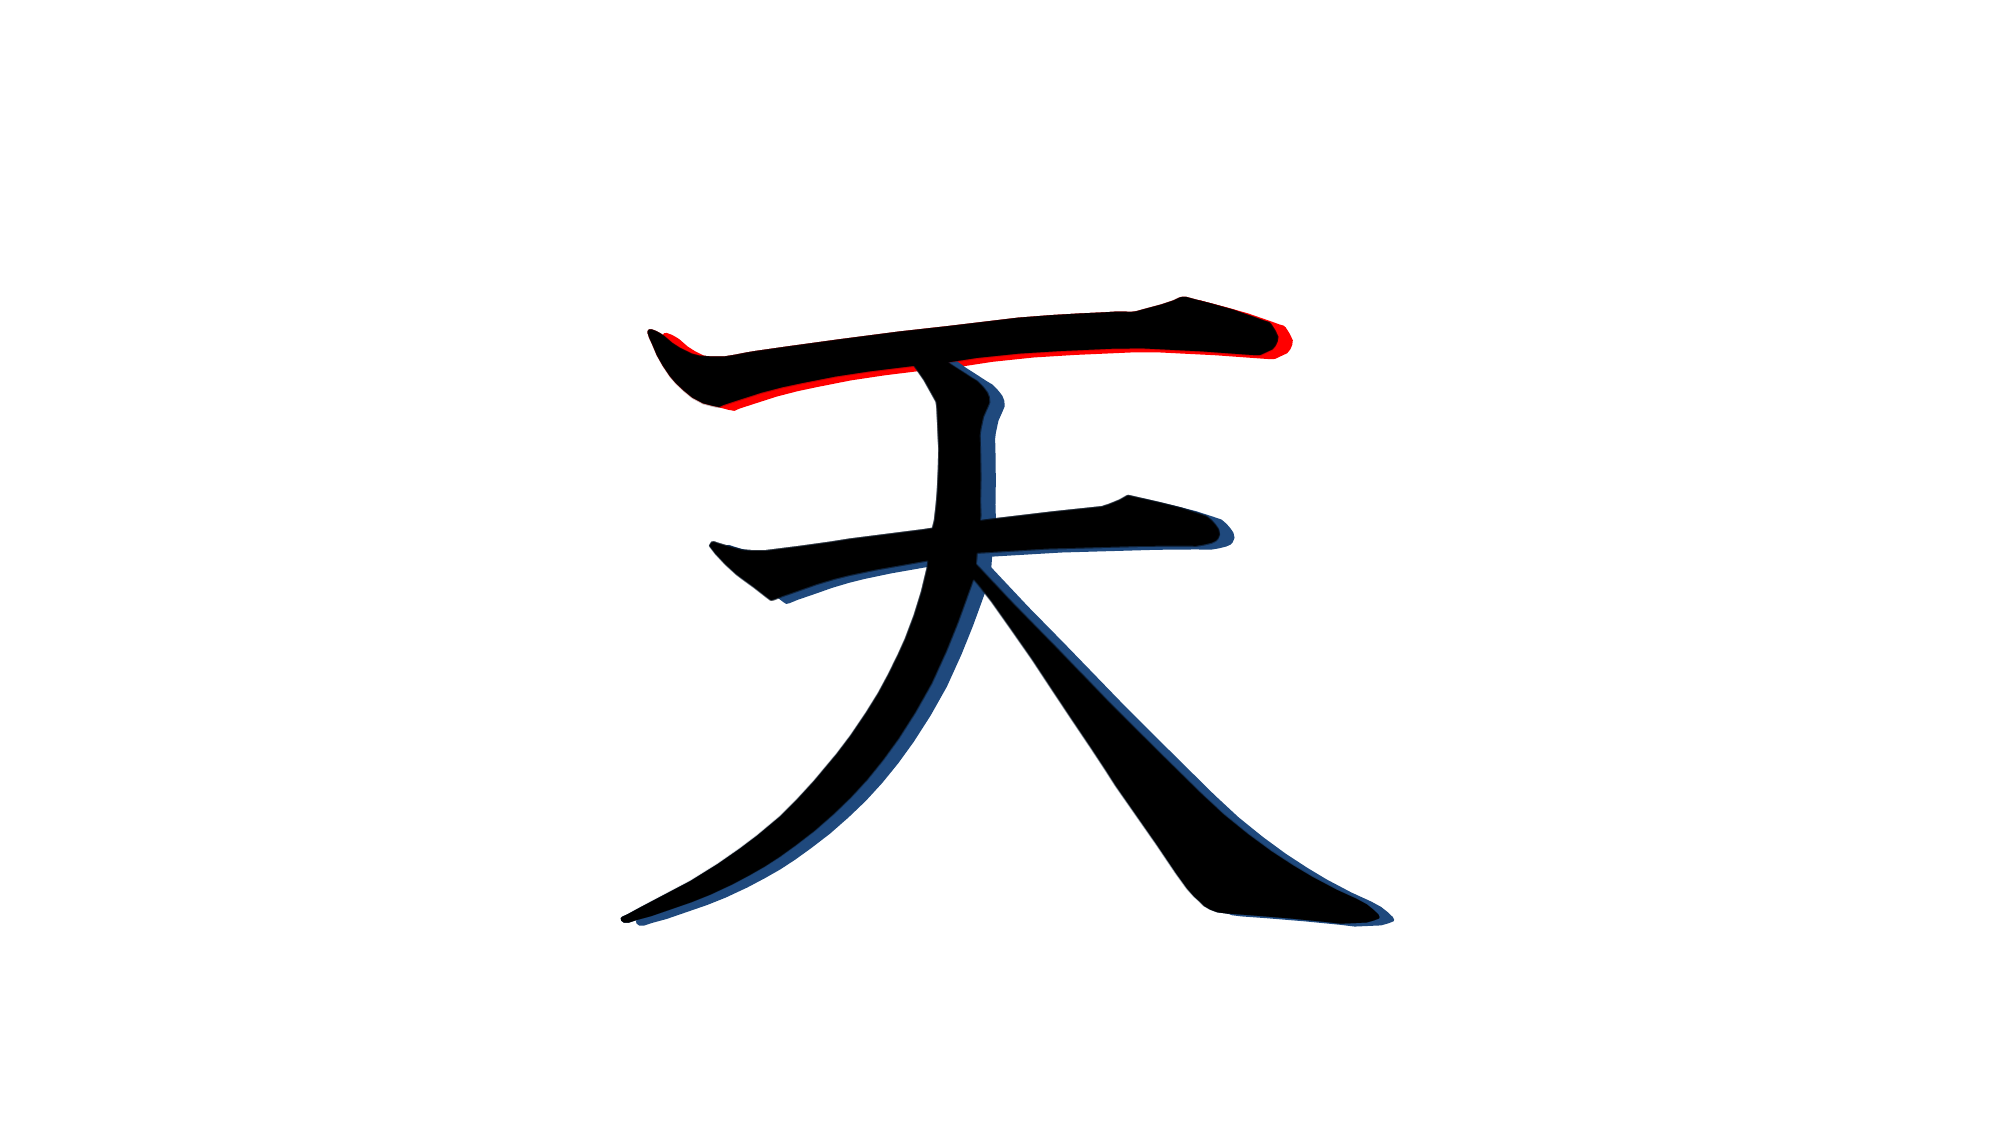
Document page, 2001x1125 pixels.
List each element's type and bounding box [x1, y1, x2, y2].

picture [620, 295, 1380, 924]
text_box [1384, 907, 1397, 927]
